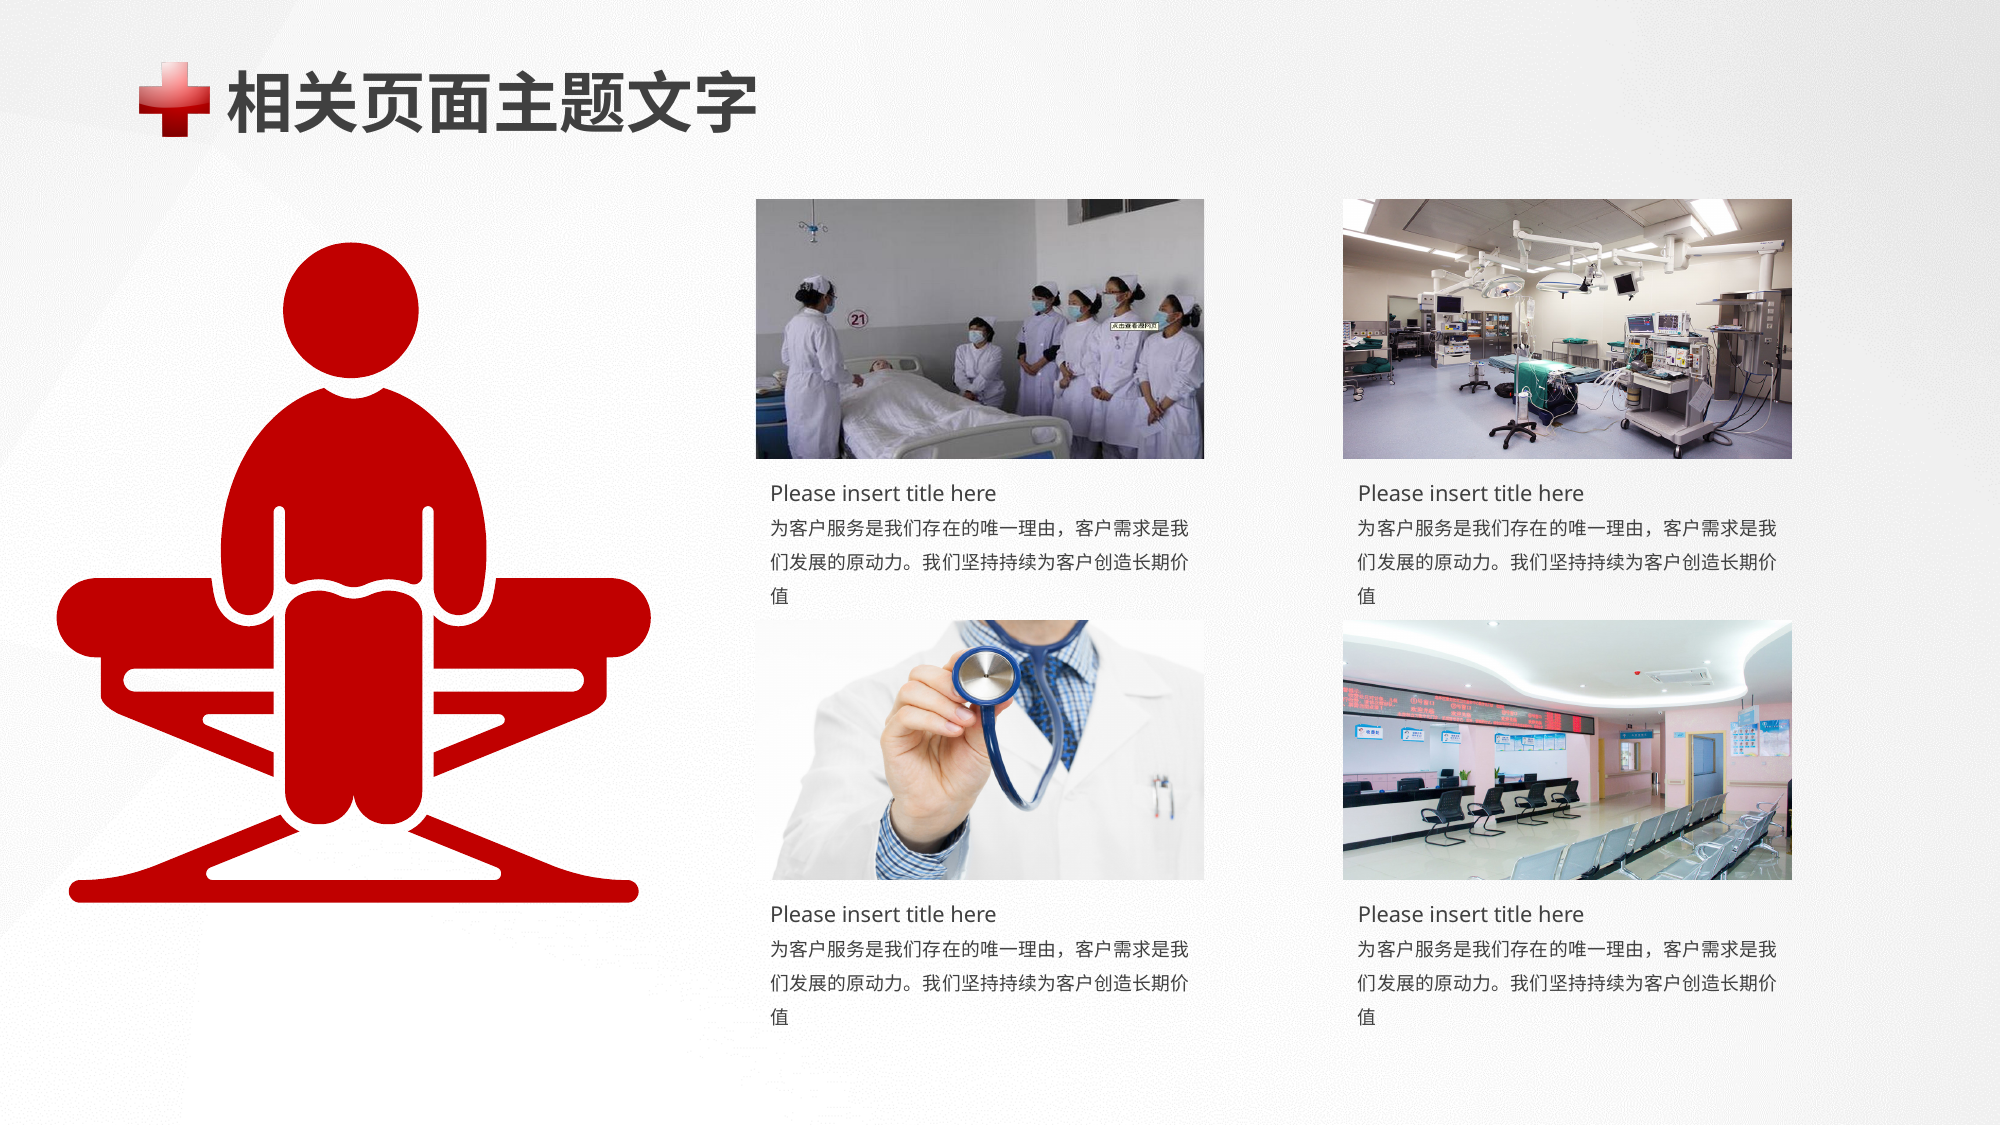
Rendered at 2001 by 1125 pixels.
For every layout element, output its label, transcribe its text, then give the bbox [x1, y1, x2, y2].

picture [0, 0, 2000, 1125]
text_box [68, 814, 639, 903]
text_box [755, 199, 1205, 617]
text_box [285, 590, 423, 825]
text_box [755, 620, 1205, 1038]
text_box [220, 387, 487, 616]
text_box 相关页面主题文字 [211, 62, 893, 149]
text_box [283, 242, 419, 379]
text_box [56, 578, 274, 777]
text_box [433, 578, 651, 777]
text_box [1343, 620, 1792, 1038]
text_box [1343, 199, 1792, 617]
